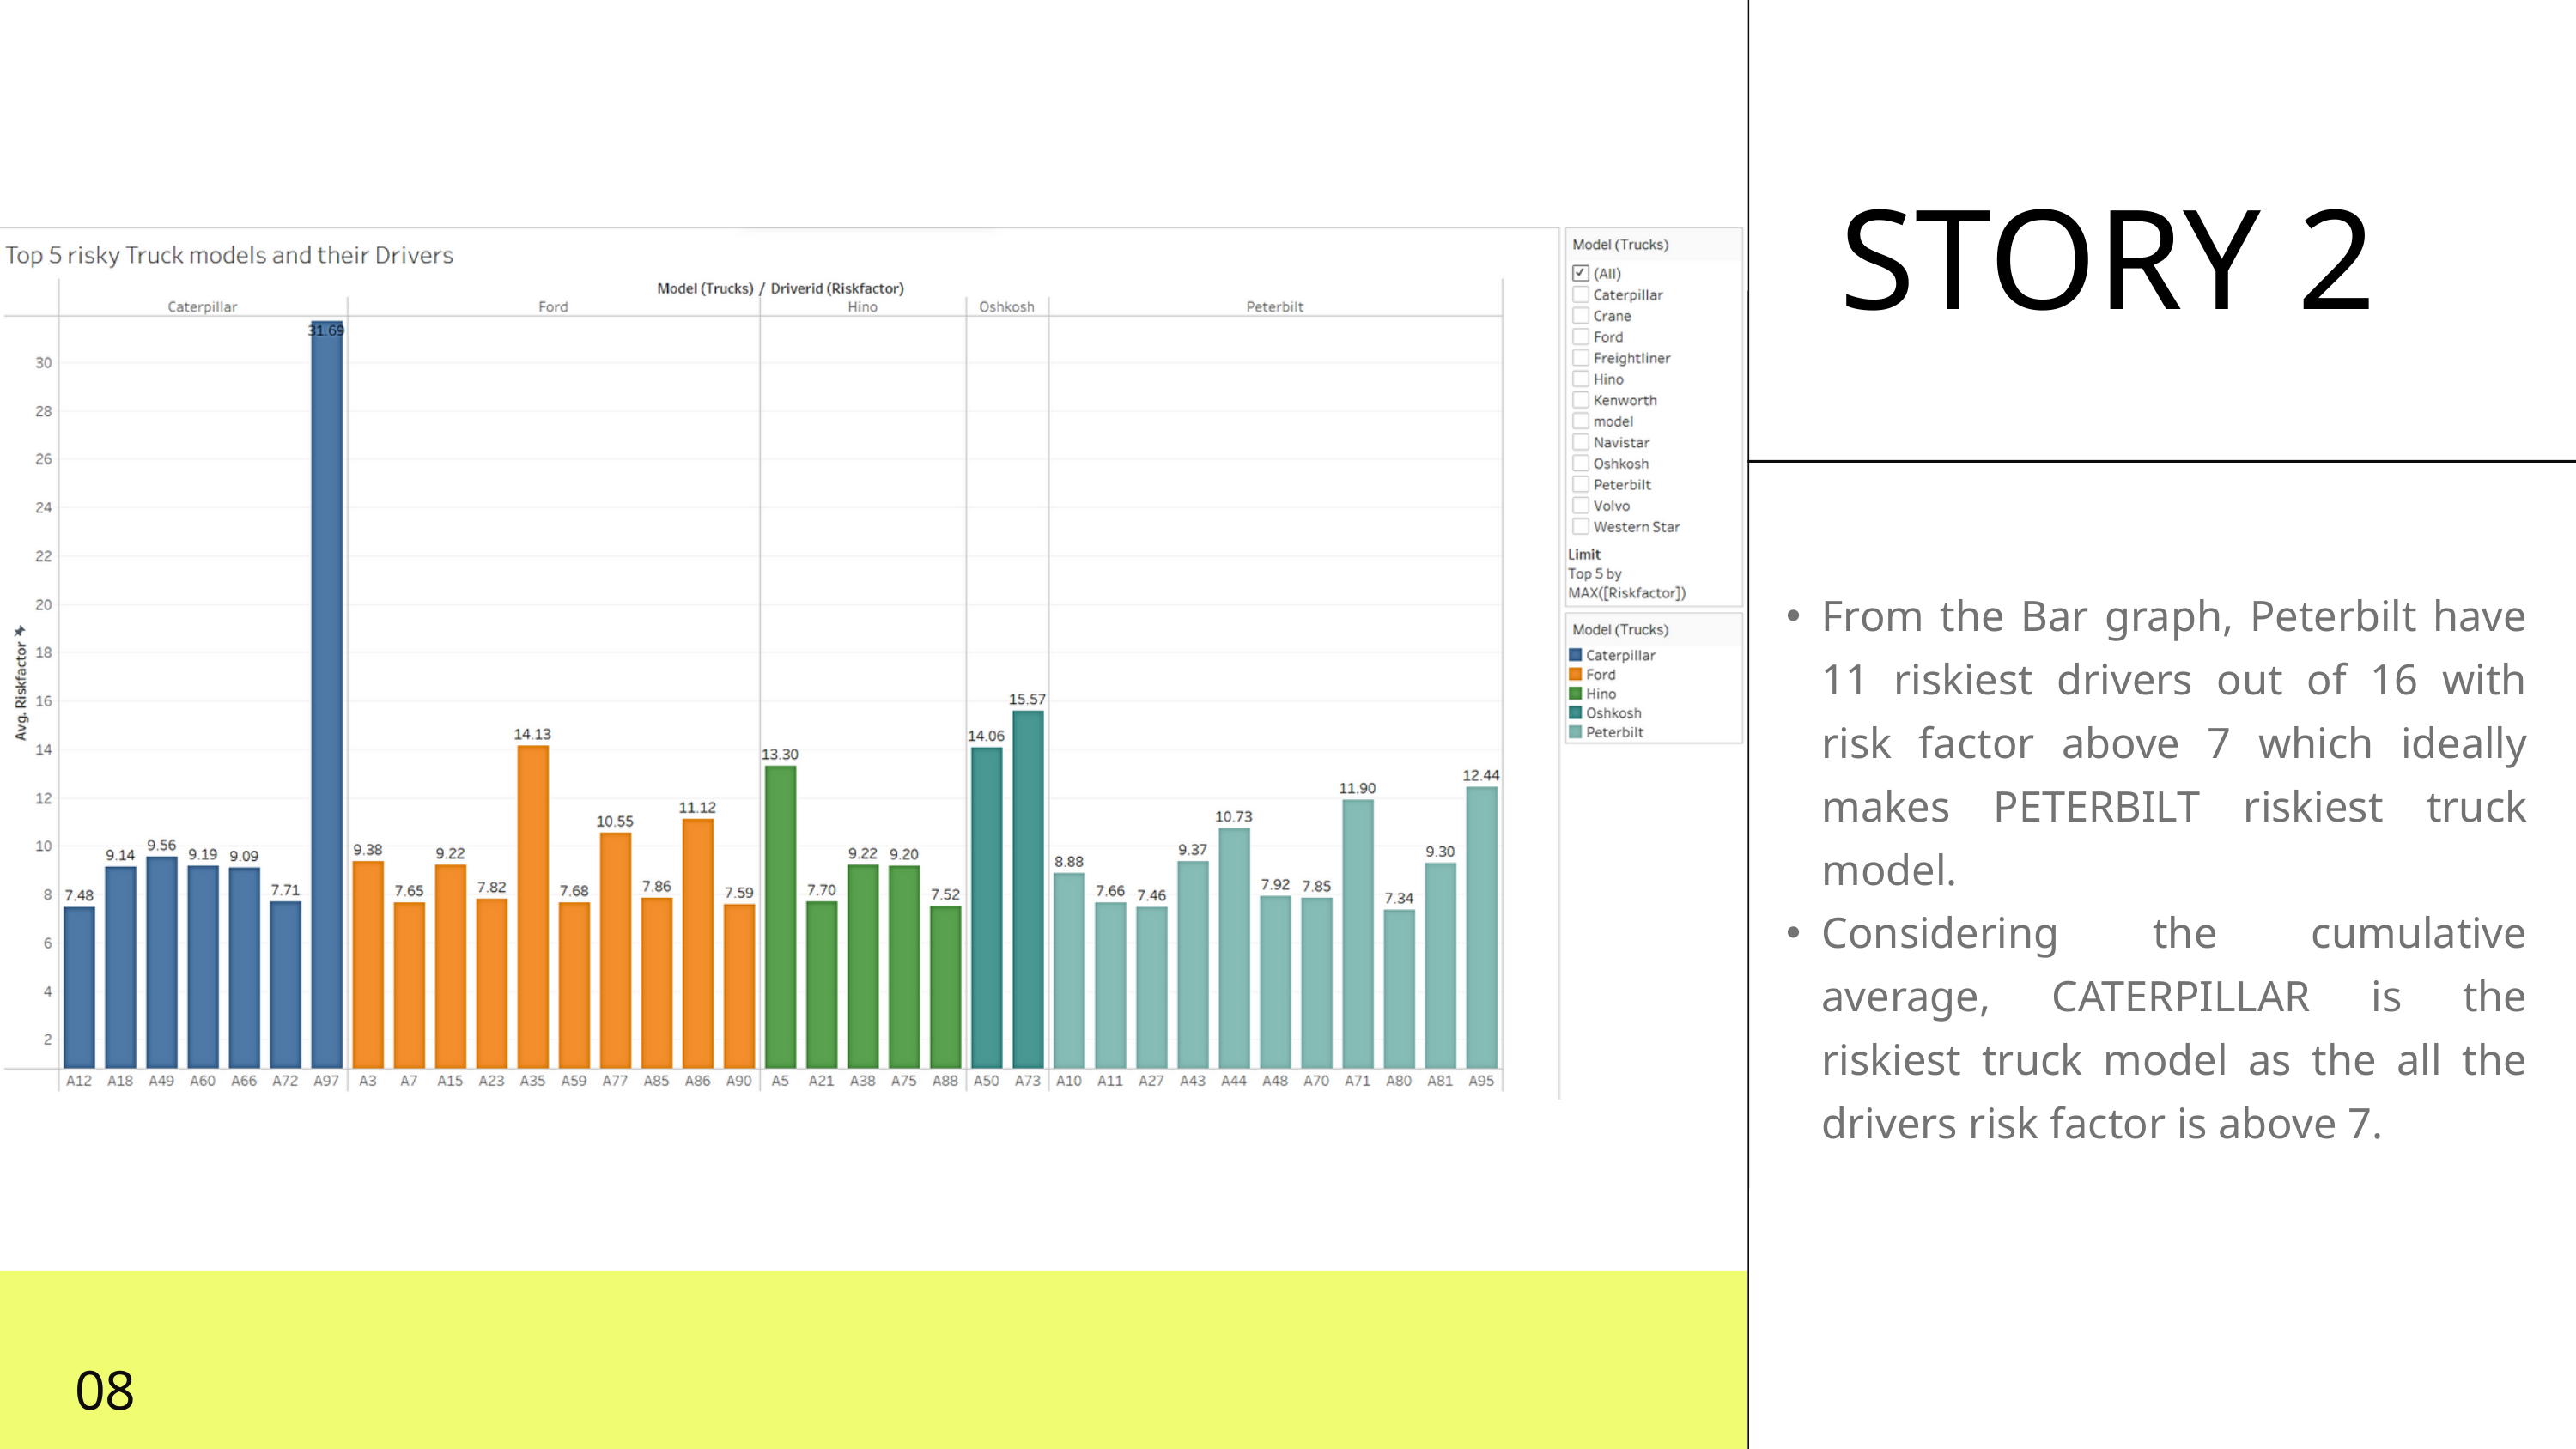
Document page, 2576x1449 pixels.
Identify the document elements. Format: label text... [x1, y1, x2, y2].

text_box [0, 1270, 1747, 1449]
text_box 08 [75, 1345, 290, 1421]
text_box STORY 2 [1839, 157, 2576, 337]
text_box [0, 227, 1747, 1100]
text_box From the Bar graph, Peterbilt have 11 riskiest drivers out of 16 with risk factor above 7 which ideally makes PETERBILT riskiest truck model. Considering the cumulative average, CATERPILLAR is the riskiest truck model as the all the drivers risk factor is above 7. [1750, 576, 2528, 1148]
